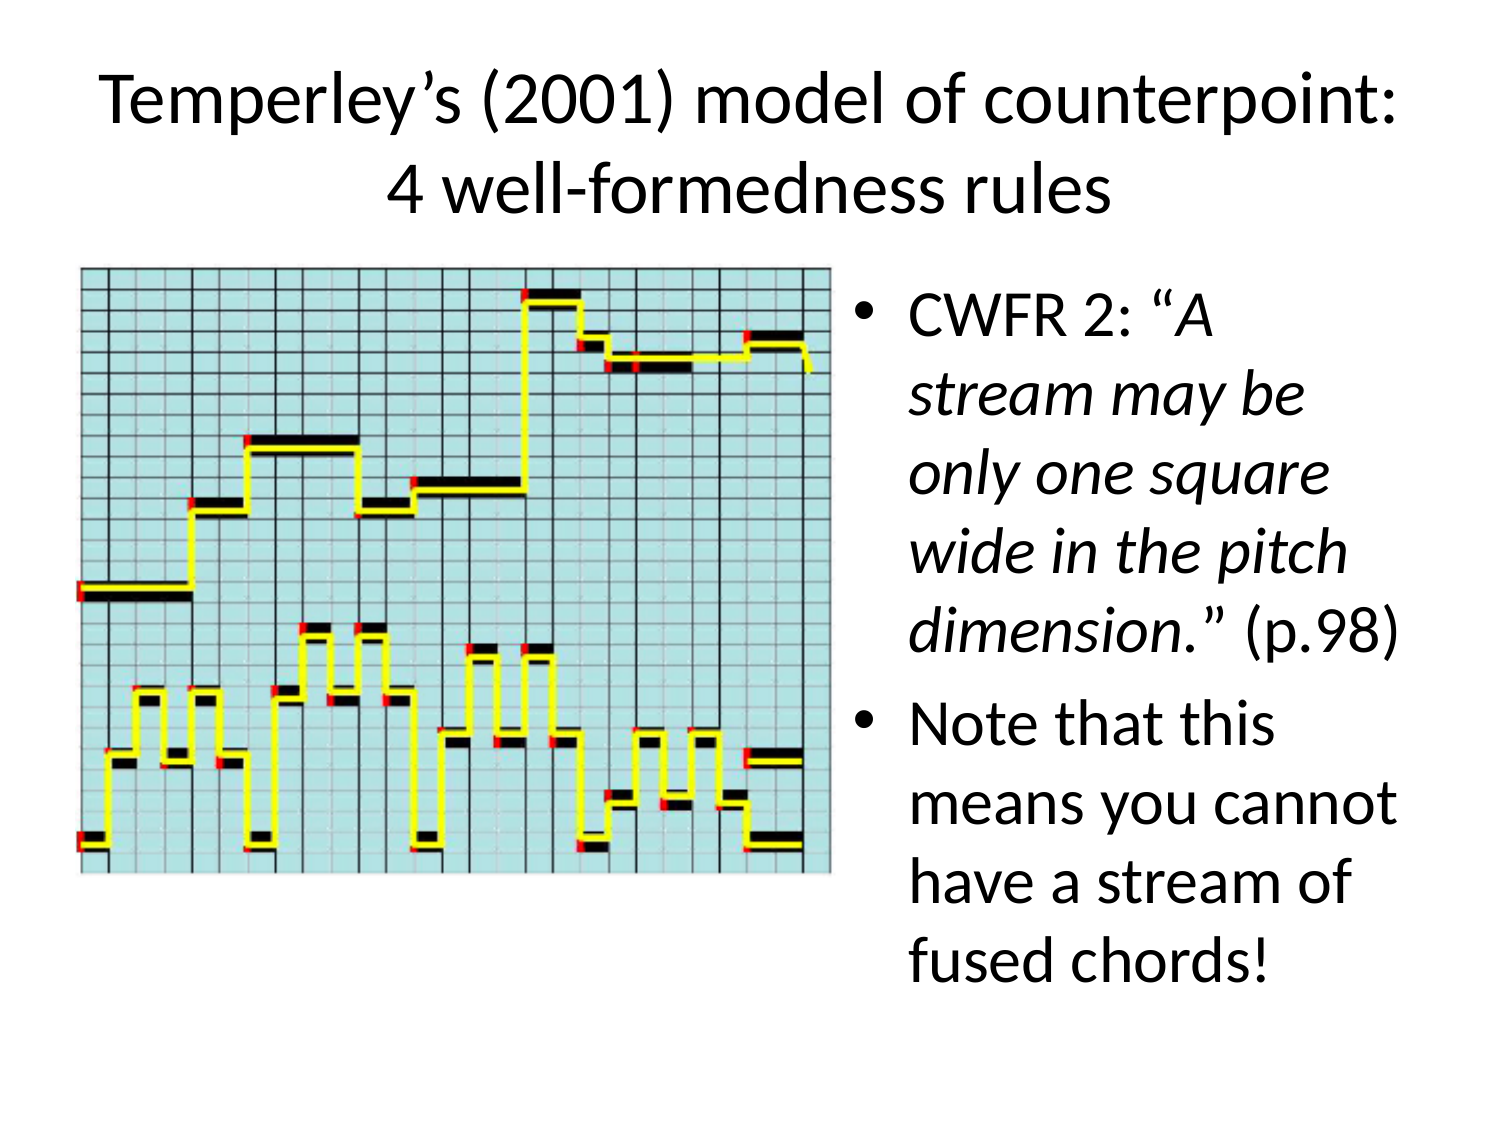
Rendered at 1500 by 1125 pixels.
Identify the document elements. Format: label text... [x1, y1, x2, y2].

title Temperley’s (2001) model of counterpoint: 4 well-formedness rules [75, 45, 1425, 233]
list CWFR 2: “A stream may be only one square wide in the pitch dimension.” (p.98) Note that this means you cannot have a stream of fused chords! [837, 262, 1425, 1005]
picture [74, 262, 838, 882]
